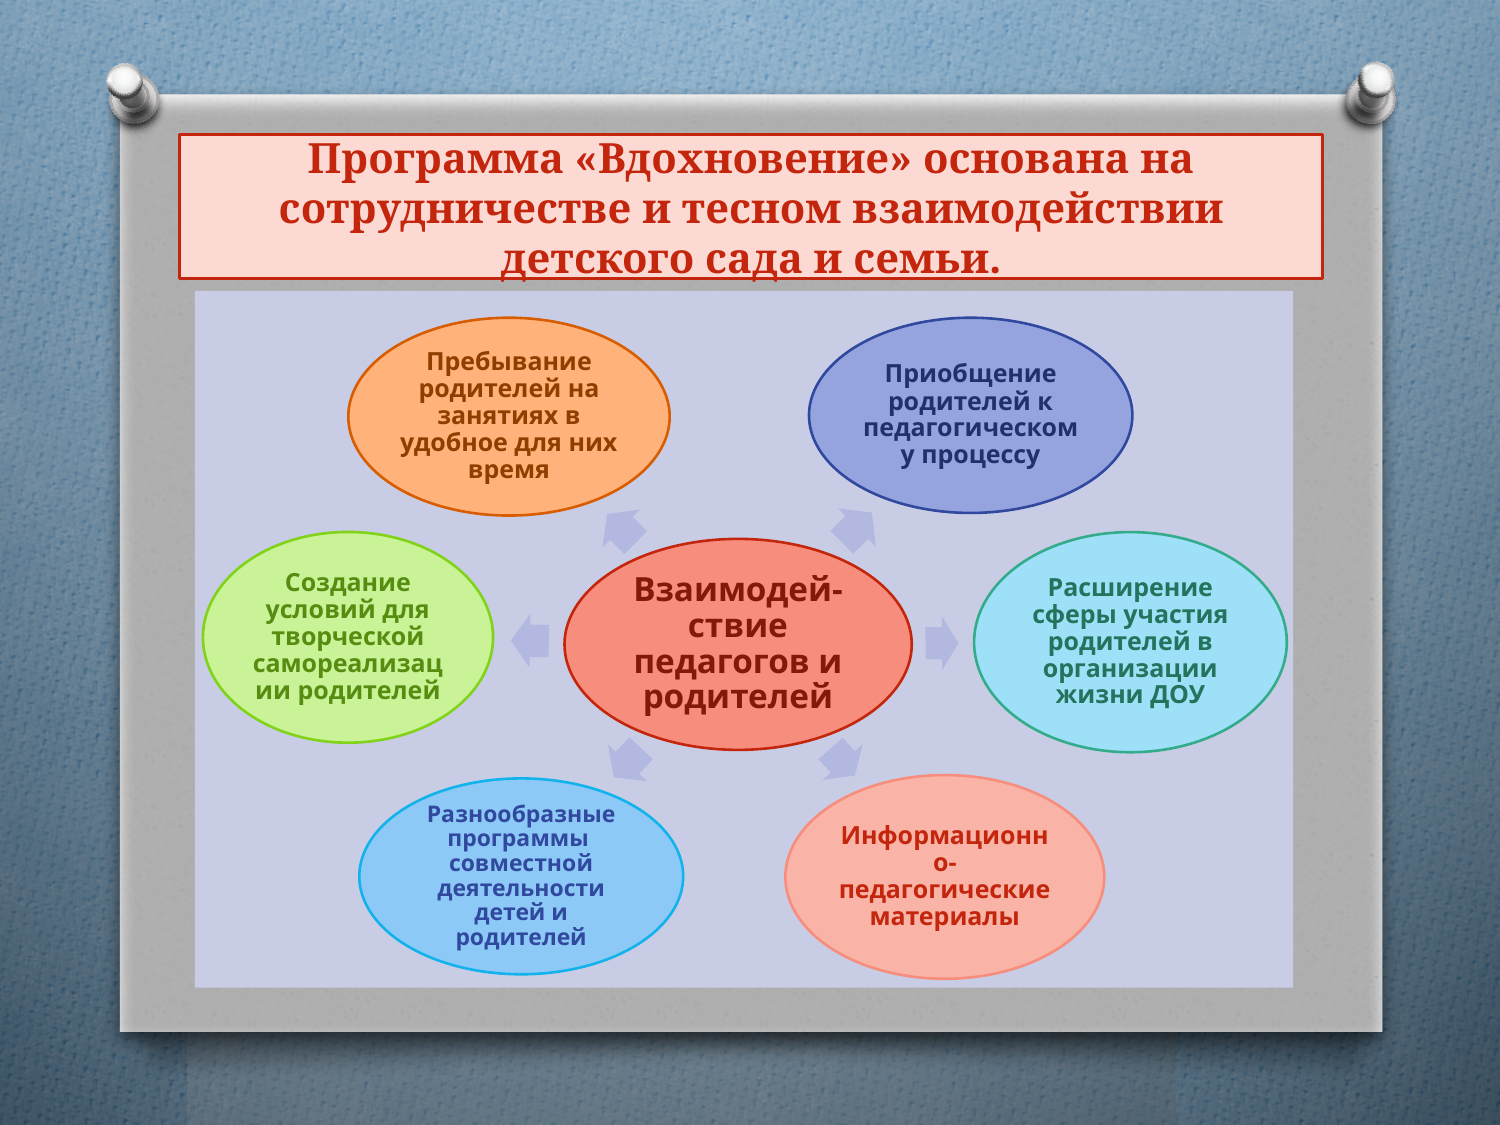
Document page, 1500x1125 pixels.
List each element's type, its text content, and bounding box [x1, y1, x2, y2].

picture [1317, 35, 1439, 156]
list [194, 290, 1294, 988]
picture [75, 29, 198, 153]
title Программа «Вдохновение» основана на сотрудничестве и тесном взаимодействии детского сада и семьи. [179, 134, 1323, 279]
